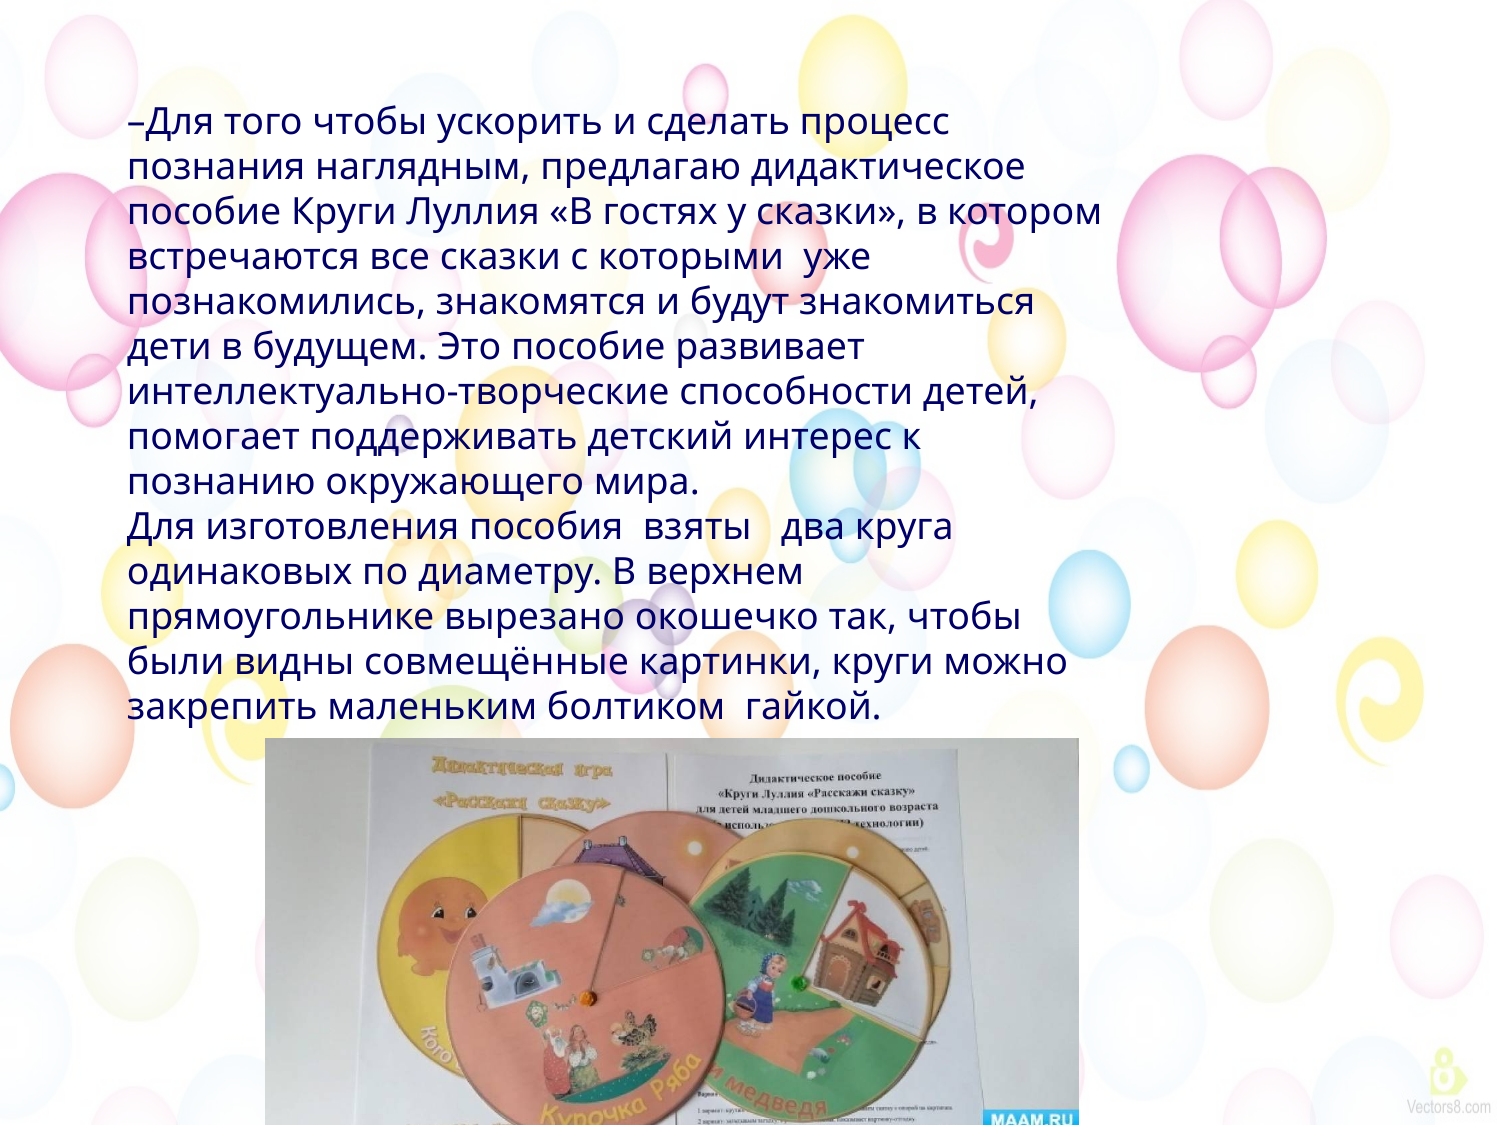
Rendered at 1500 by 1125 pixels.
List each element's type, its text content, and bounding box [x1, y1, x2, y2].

picture [265, 737, 1079, 1125]
text_box –Для того чтобы ускорить и сделать процесс познания наглядным, предлагаю дидактическое пособие Круги Луллия «В гостях у сказки», в котором встречаются все сказки с которыми уже познакомились, знакомятся и будут знакомиться дети в будущем. Это пособие развивает интеллектуально-творческие способности детей, помогает поддерживать детский интерес к познанию окружающего мира. Для изготовления пособия взяты два круга одинаковых по диаметру. В верхнем прямоугольнике вырезано окошечко так, чтобы были видны совмещённые картинки, круги можно закрепить маленьким болтиком гайкой. [112, 89, 1125, 735]
